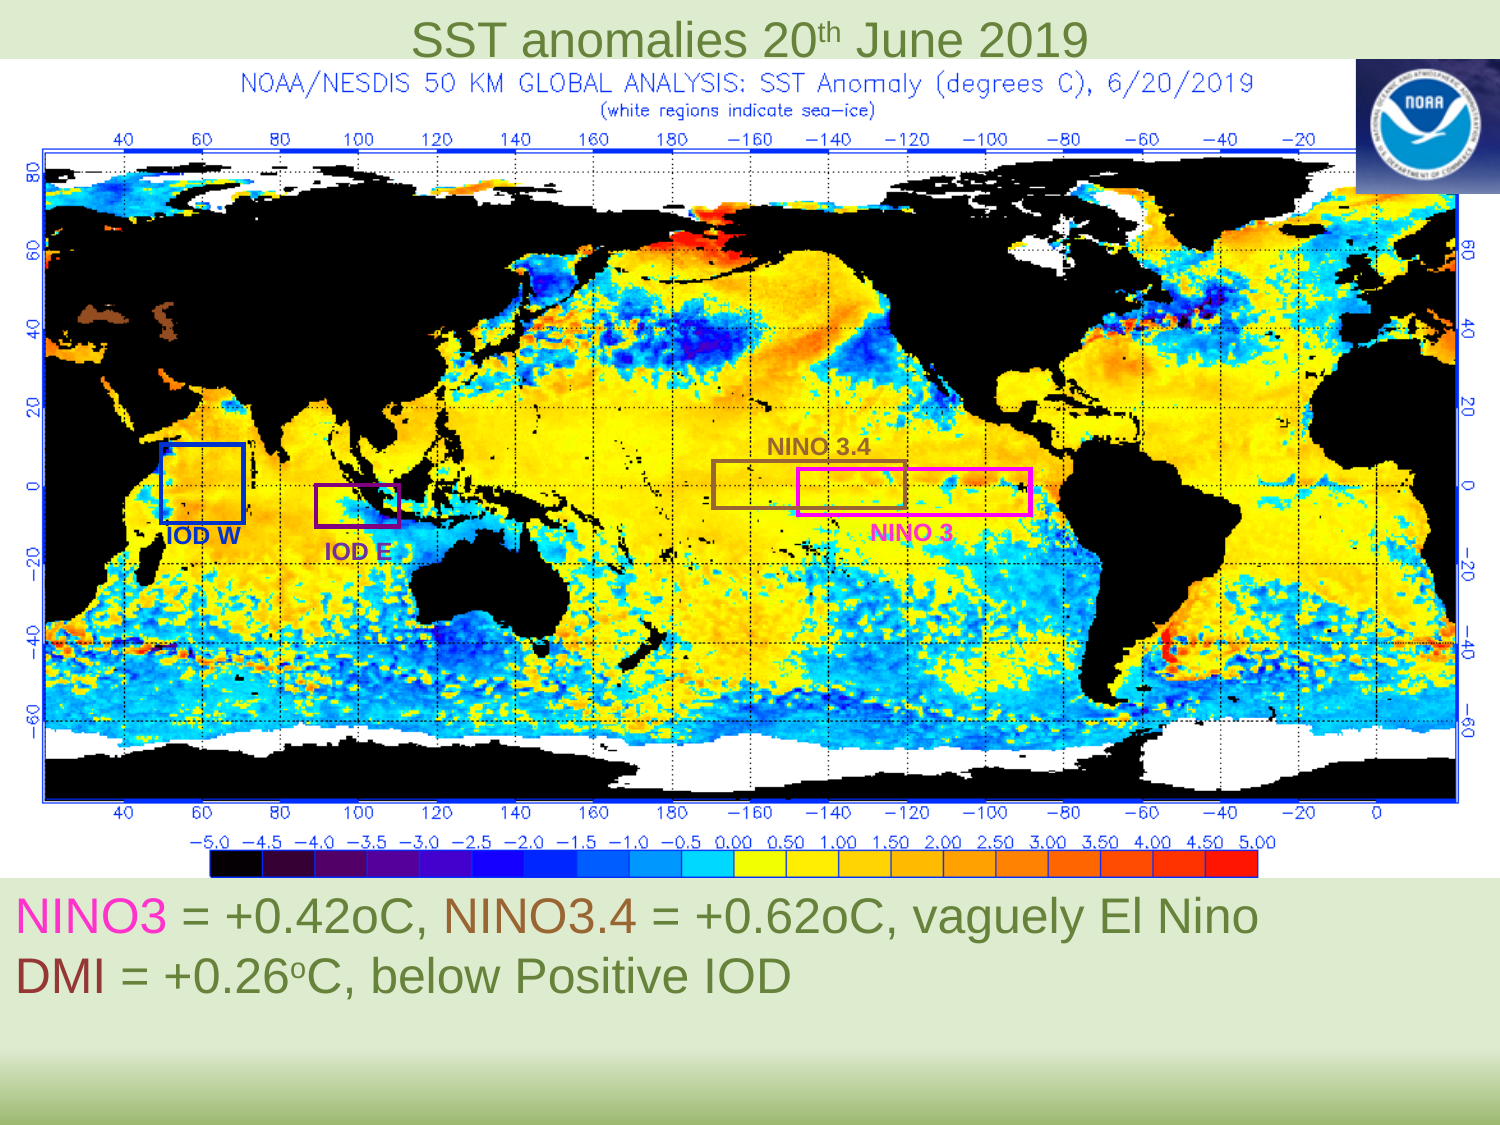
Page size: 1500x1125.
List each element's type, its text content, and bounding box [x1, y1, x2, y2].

picture [0, 59, 1500, 878]
text_box SST anomalies 20th June 2019 [336, 0, 1164, 58]
text_box NINO3 = +0.42oC, NINO3.4 = +0.62oC, vaguely El Nino DMI = +0.26oC, below Positive IOD [0, 886, 1465, 1011]
